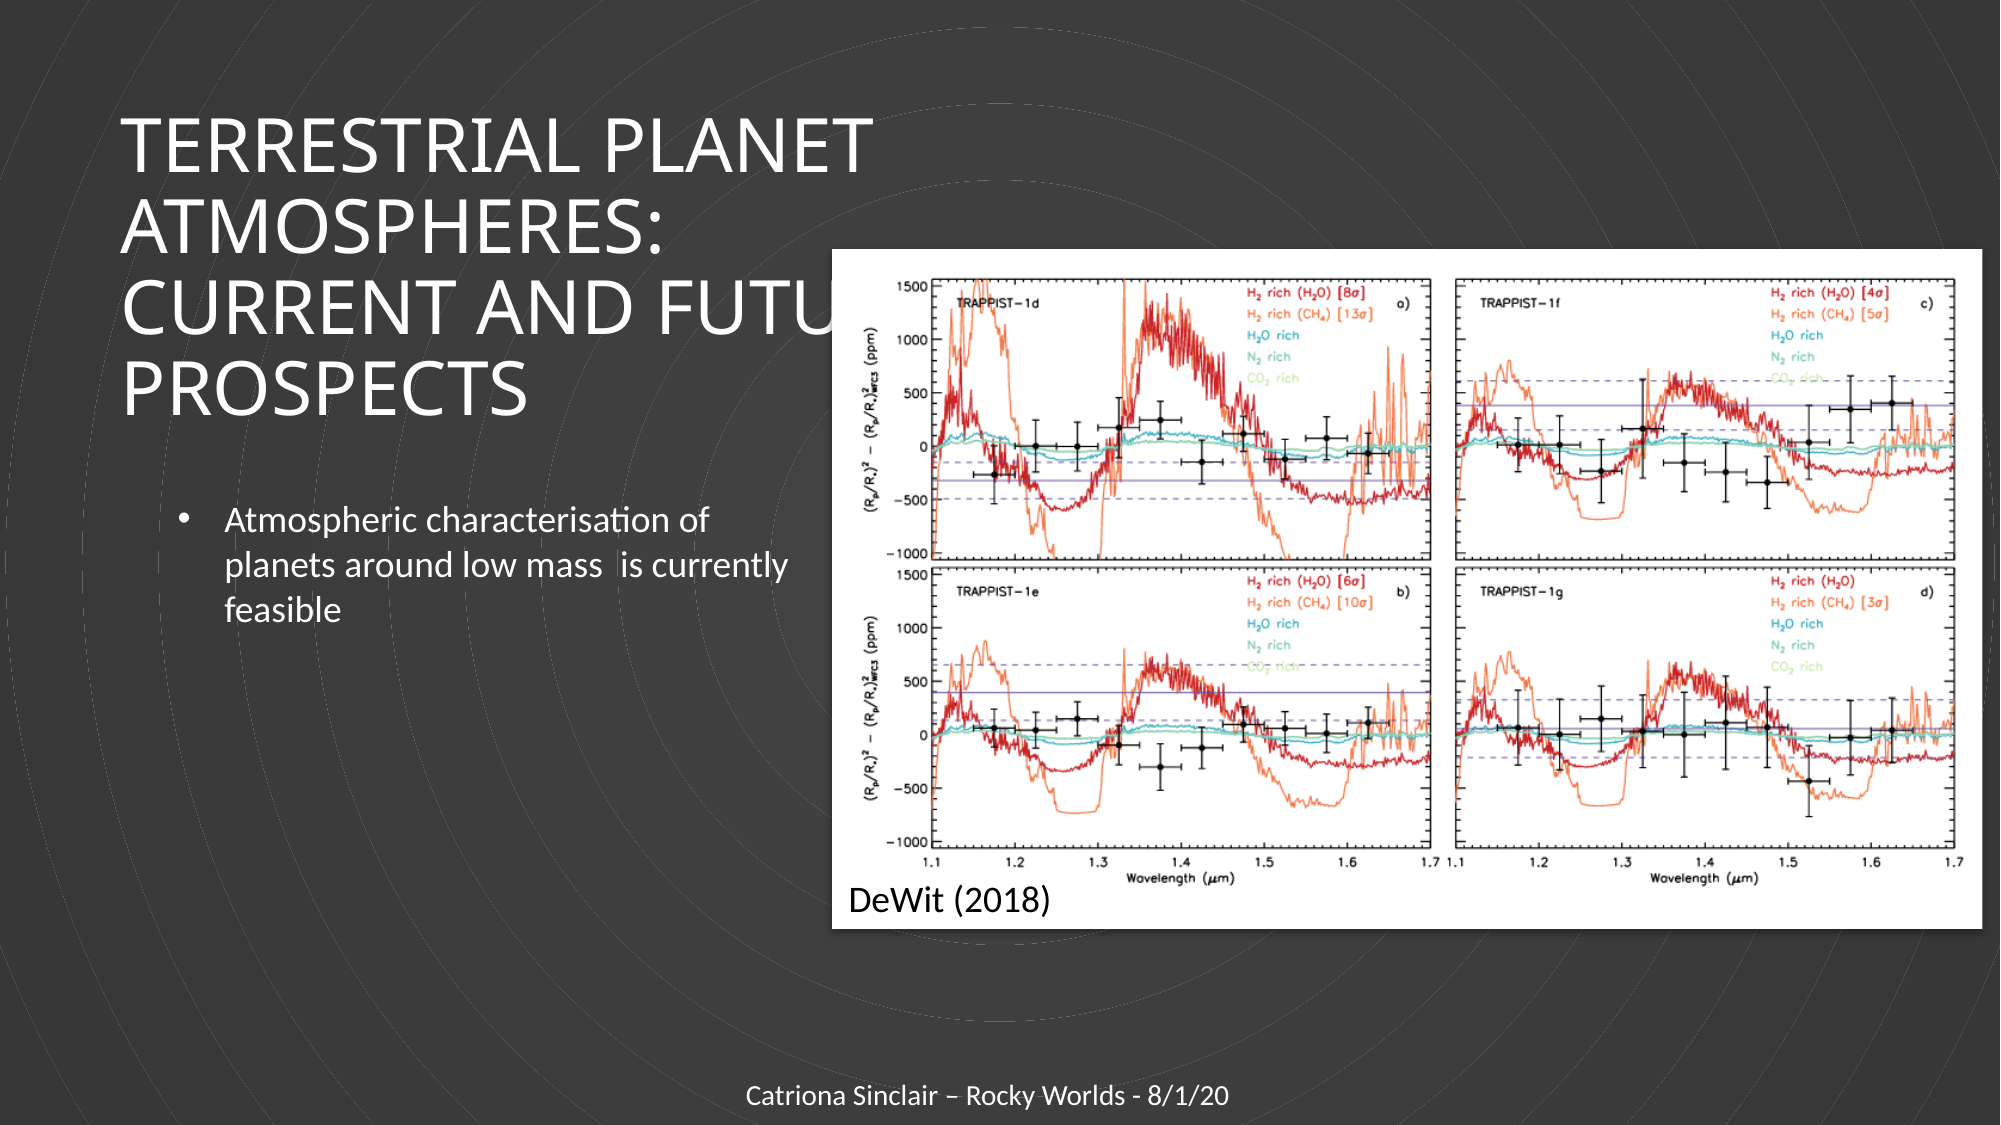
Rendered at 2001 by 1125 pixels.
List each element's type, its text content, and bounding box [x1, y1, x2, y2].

title Terrestrial Planet Atmospheres: Current and Future Prospects [105, 81, 1044, 459]
list Atmospheric characterisation of planets around low mass is currently feasible [162, 474, 824, 651]
footer Catriona Sinclair – Rocky Worlds - 8/1/20 [730, 1062, 1270, 1125]
picture [831, 249, 1983, 929]
